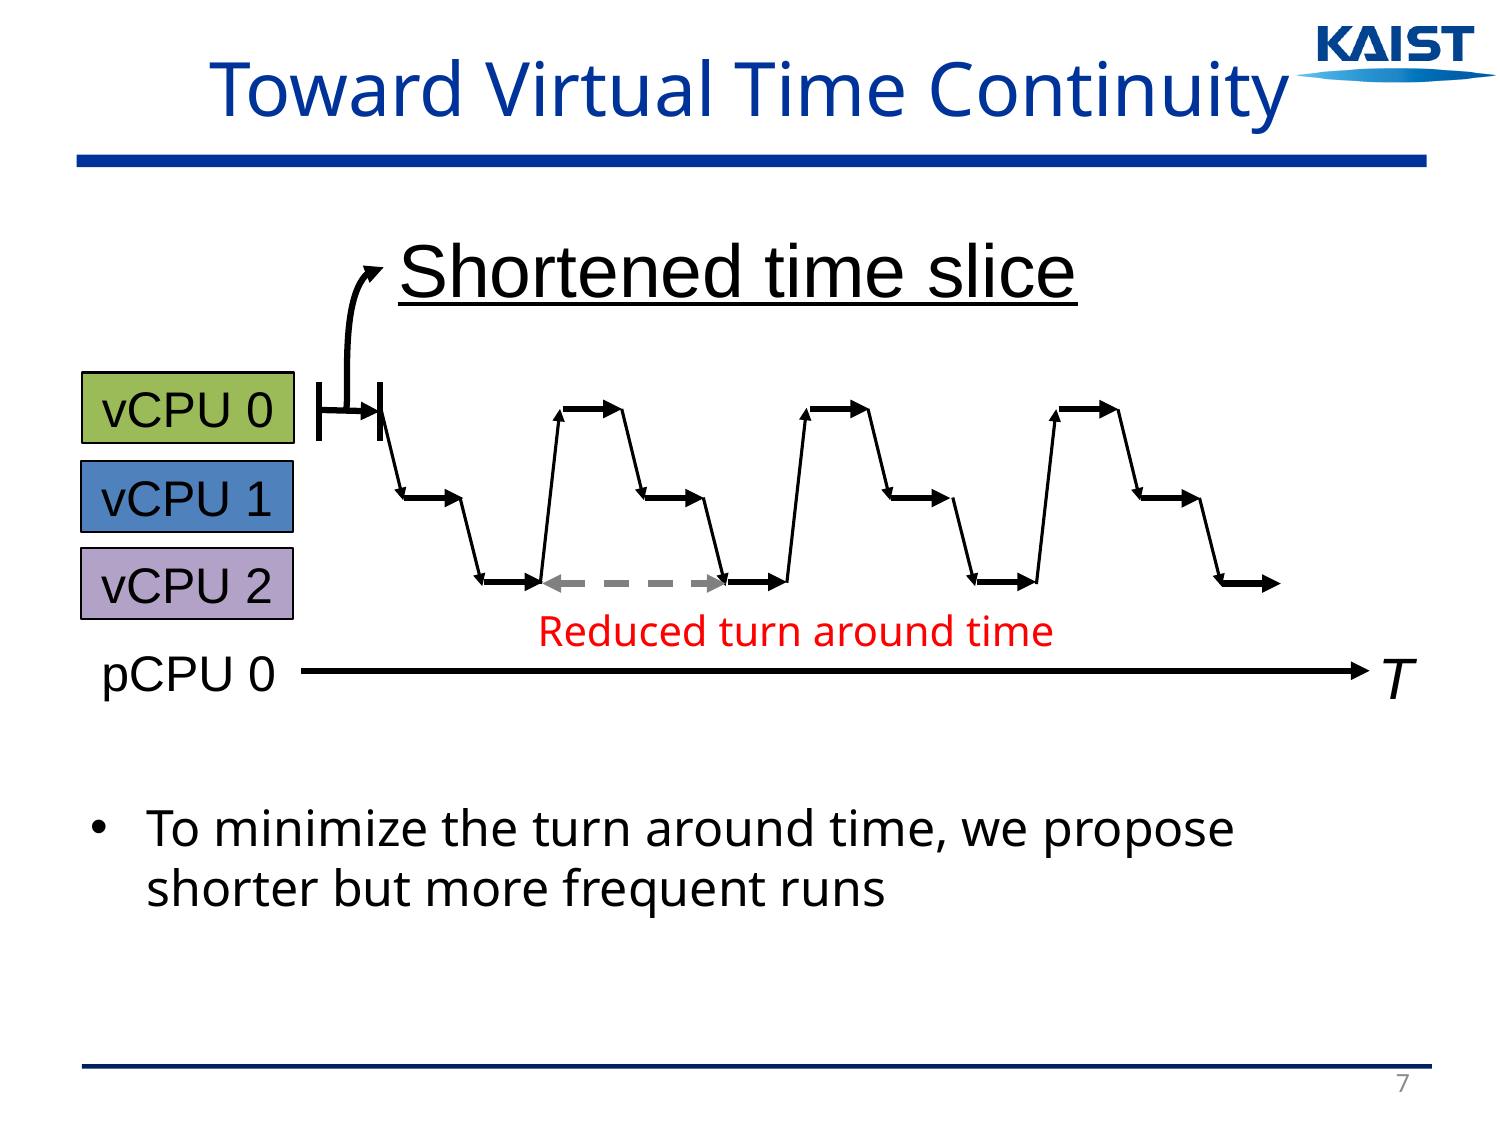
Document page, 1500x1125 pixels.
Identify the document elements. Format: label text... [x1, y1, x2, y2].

picture [1277, 21, 1500, 87]
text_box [1117, 408, 1141, 501]
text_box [1036, 408, 1057, 585]
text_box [867, 408, 891, 501]
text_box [1199, 497, 1222, 587]
text_box pCPU 0 [86, 634, 291, 710]
text_box vCPU 0 [80, 370, 296, 445]
text_box vCPU 1 [79, 459, 295, 534]
title Toward Virtual Time Continuity [75, 23, 1425, 149]
text_box Shortened time slice [383, 214, 1093, 320]
text_box Reduced turn around time [522, 596, 1070, 662]
list To minimize the turn around time, we propose shorter but more frequent runs [75, 789, 1425, 1047]
text_box T [1363, 634, 1429, 719]
slide_number 7 [1074, 1066, 1425, 1103]
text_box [459, 497, 483, 587]
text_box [539, 408, 561, 585]
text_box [952, 497, 976, 587]
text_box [290, 321, 435, 358]
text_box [703, 497, 726, 583]
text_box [786, 407, 807, 583]
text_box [621, 408, 645, 501]
text_box vCPU 2 [79, 546, 295, 621]
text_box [380, 408, 404, 501]
